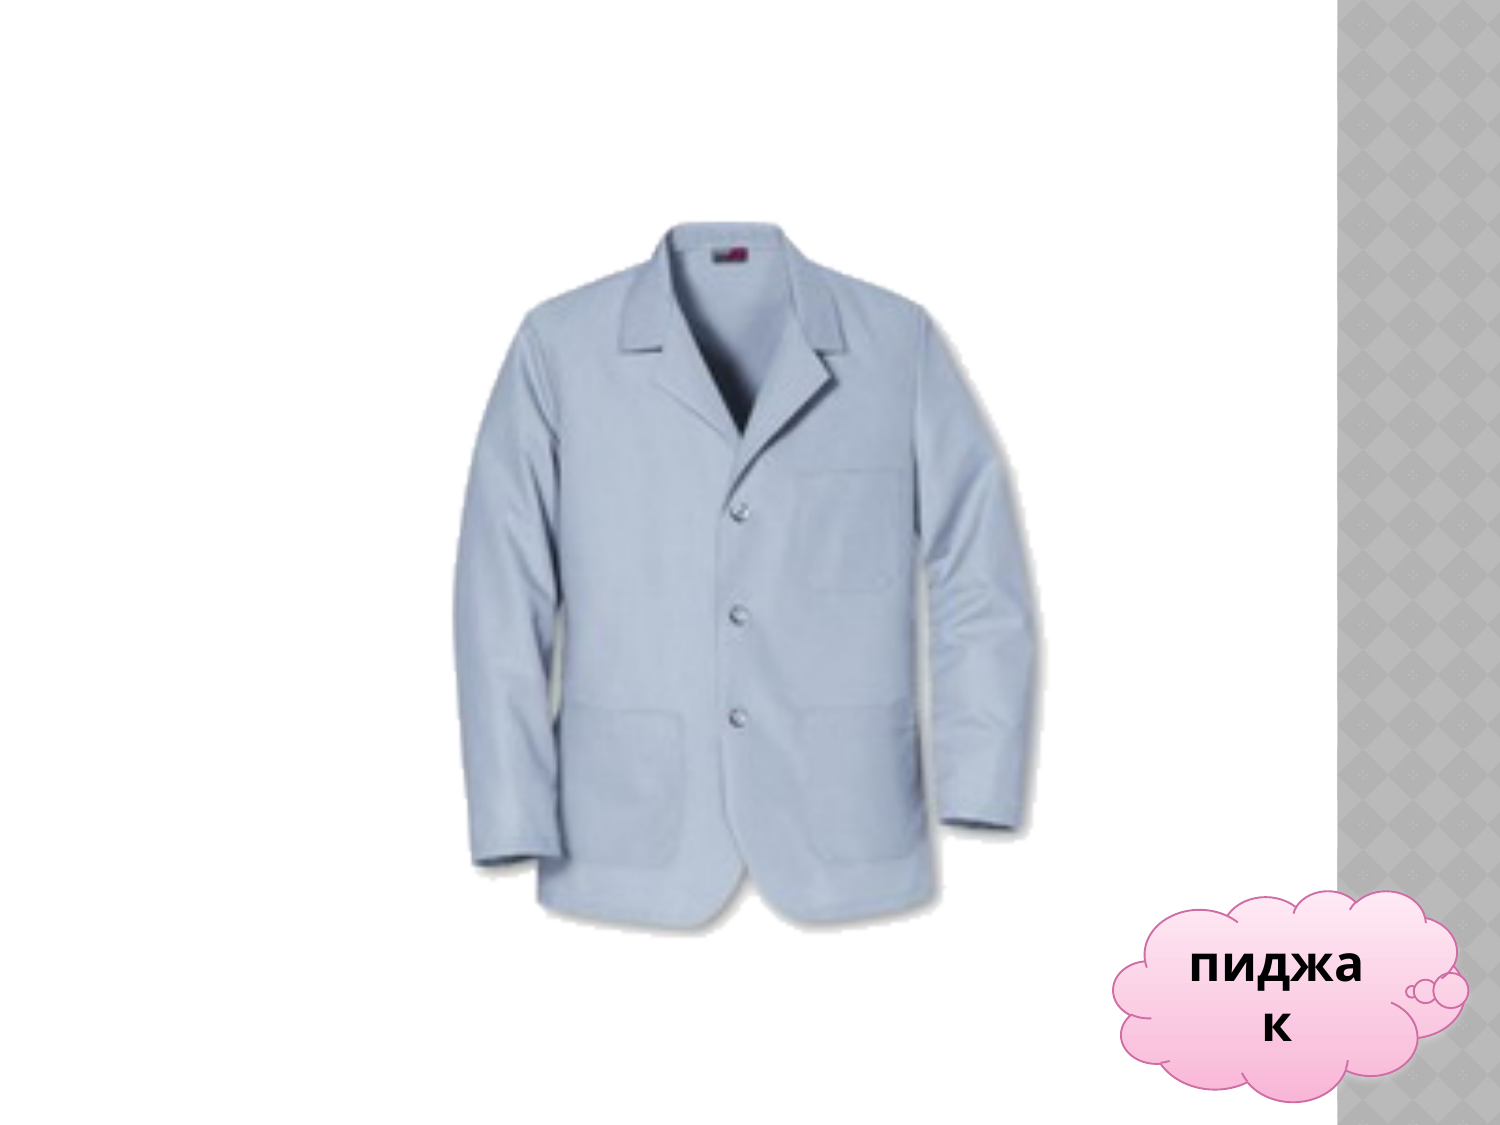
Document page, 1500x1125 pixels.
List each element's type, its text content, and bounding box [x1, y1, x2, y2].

picture [362, 140, 1114, 978]
text_box пиджак [1112, 890, 1470, 1104]
